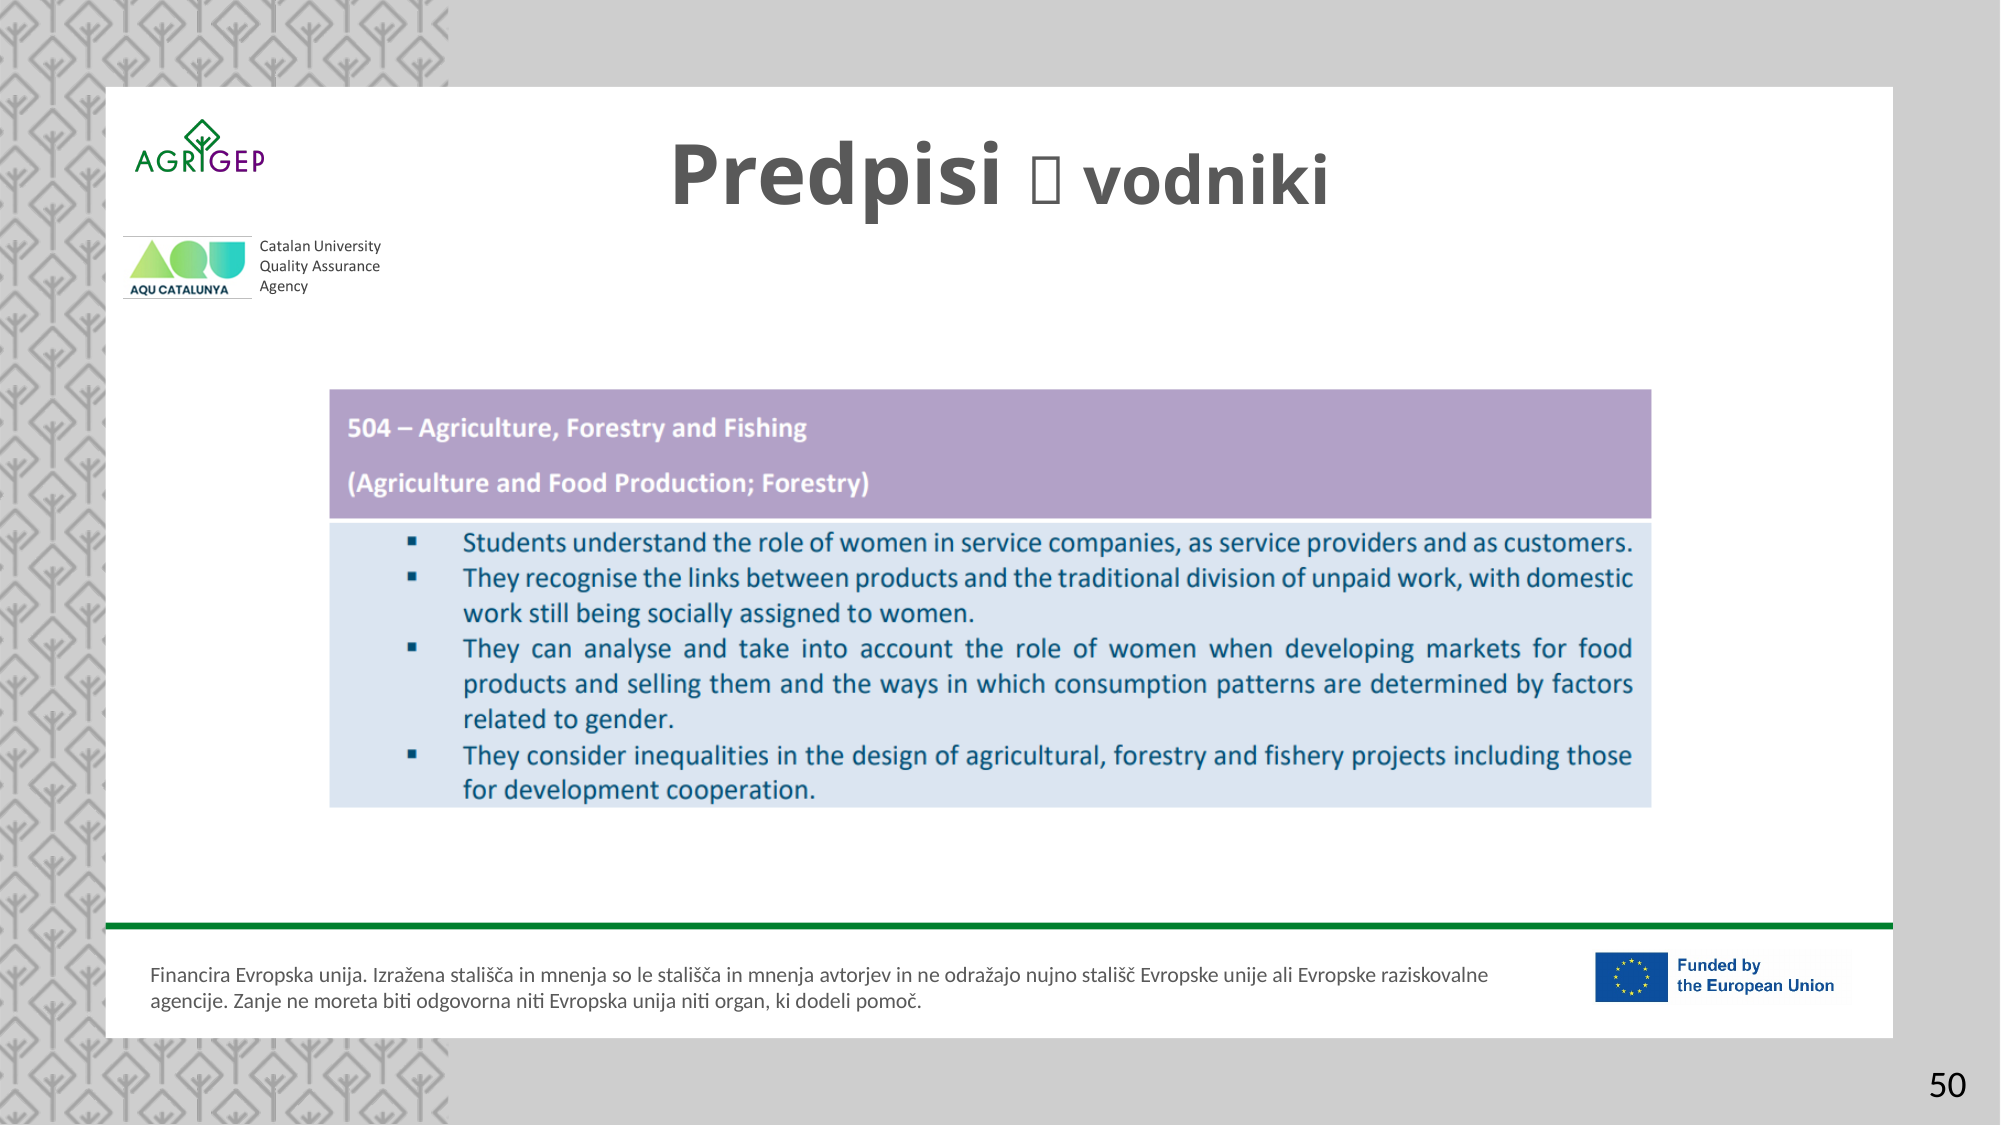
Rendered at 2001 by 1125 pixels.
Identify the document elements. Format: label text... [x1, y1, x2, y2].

text_box Predpisi  vodniki [556, 114, 1443, 229]
picture [0, 0, 2001, 1125]
